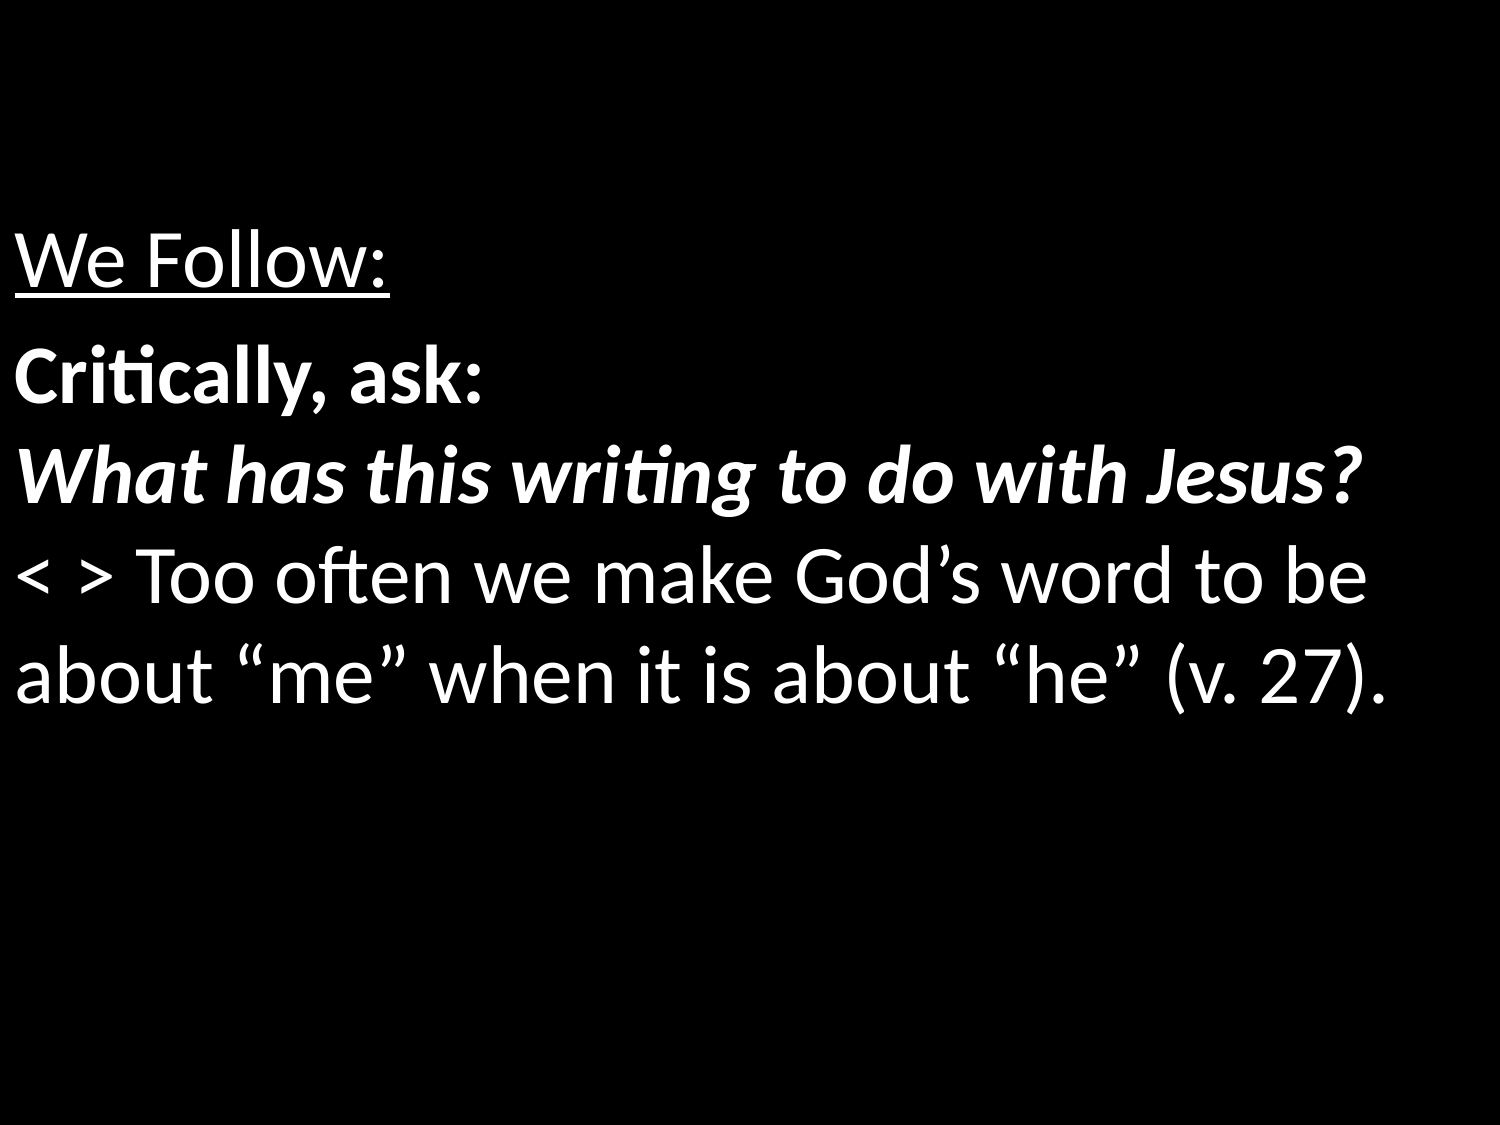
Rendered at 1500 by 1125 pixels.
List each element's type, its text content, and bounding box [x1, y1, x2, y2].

text_box Critically, ask: What has this writing to do with Jesus? < > Too often we make God’s word to be about “me” when it is about “he” (v. 27). [0, 312, 1500, 728]
text_box We Follow: [0, 196, 1500, 312]
